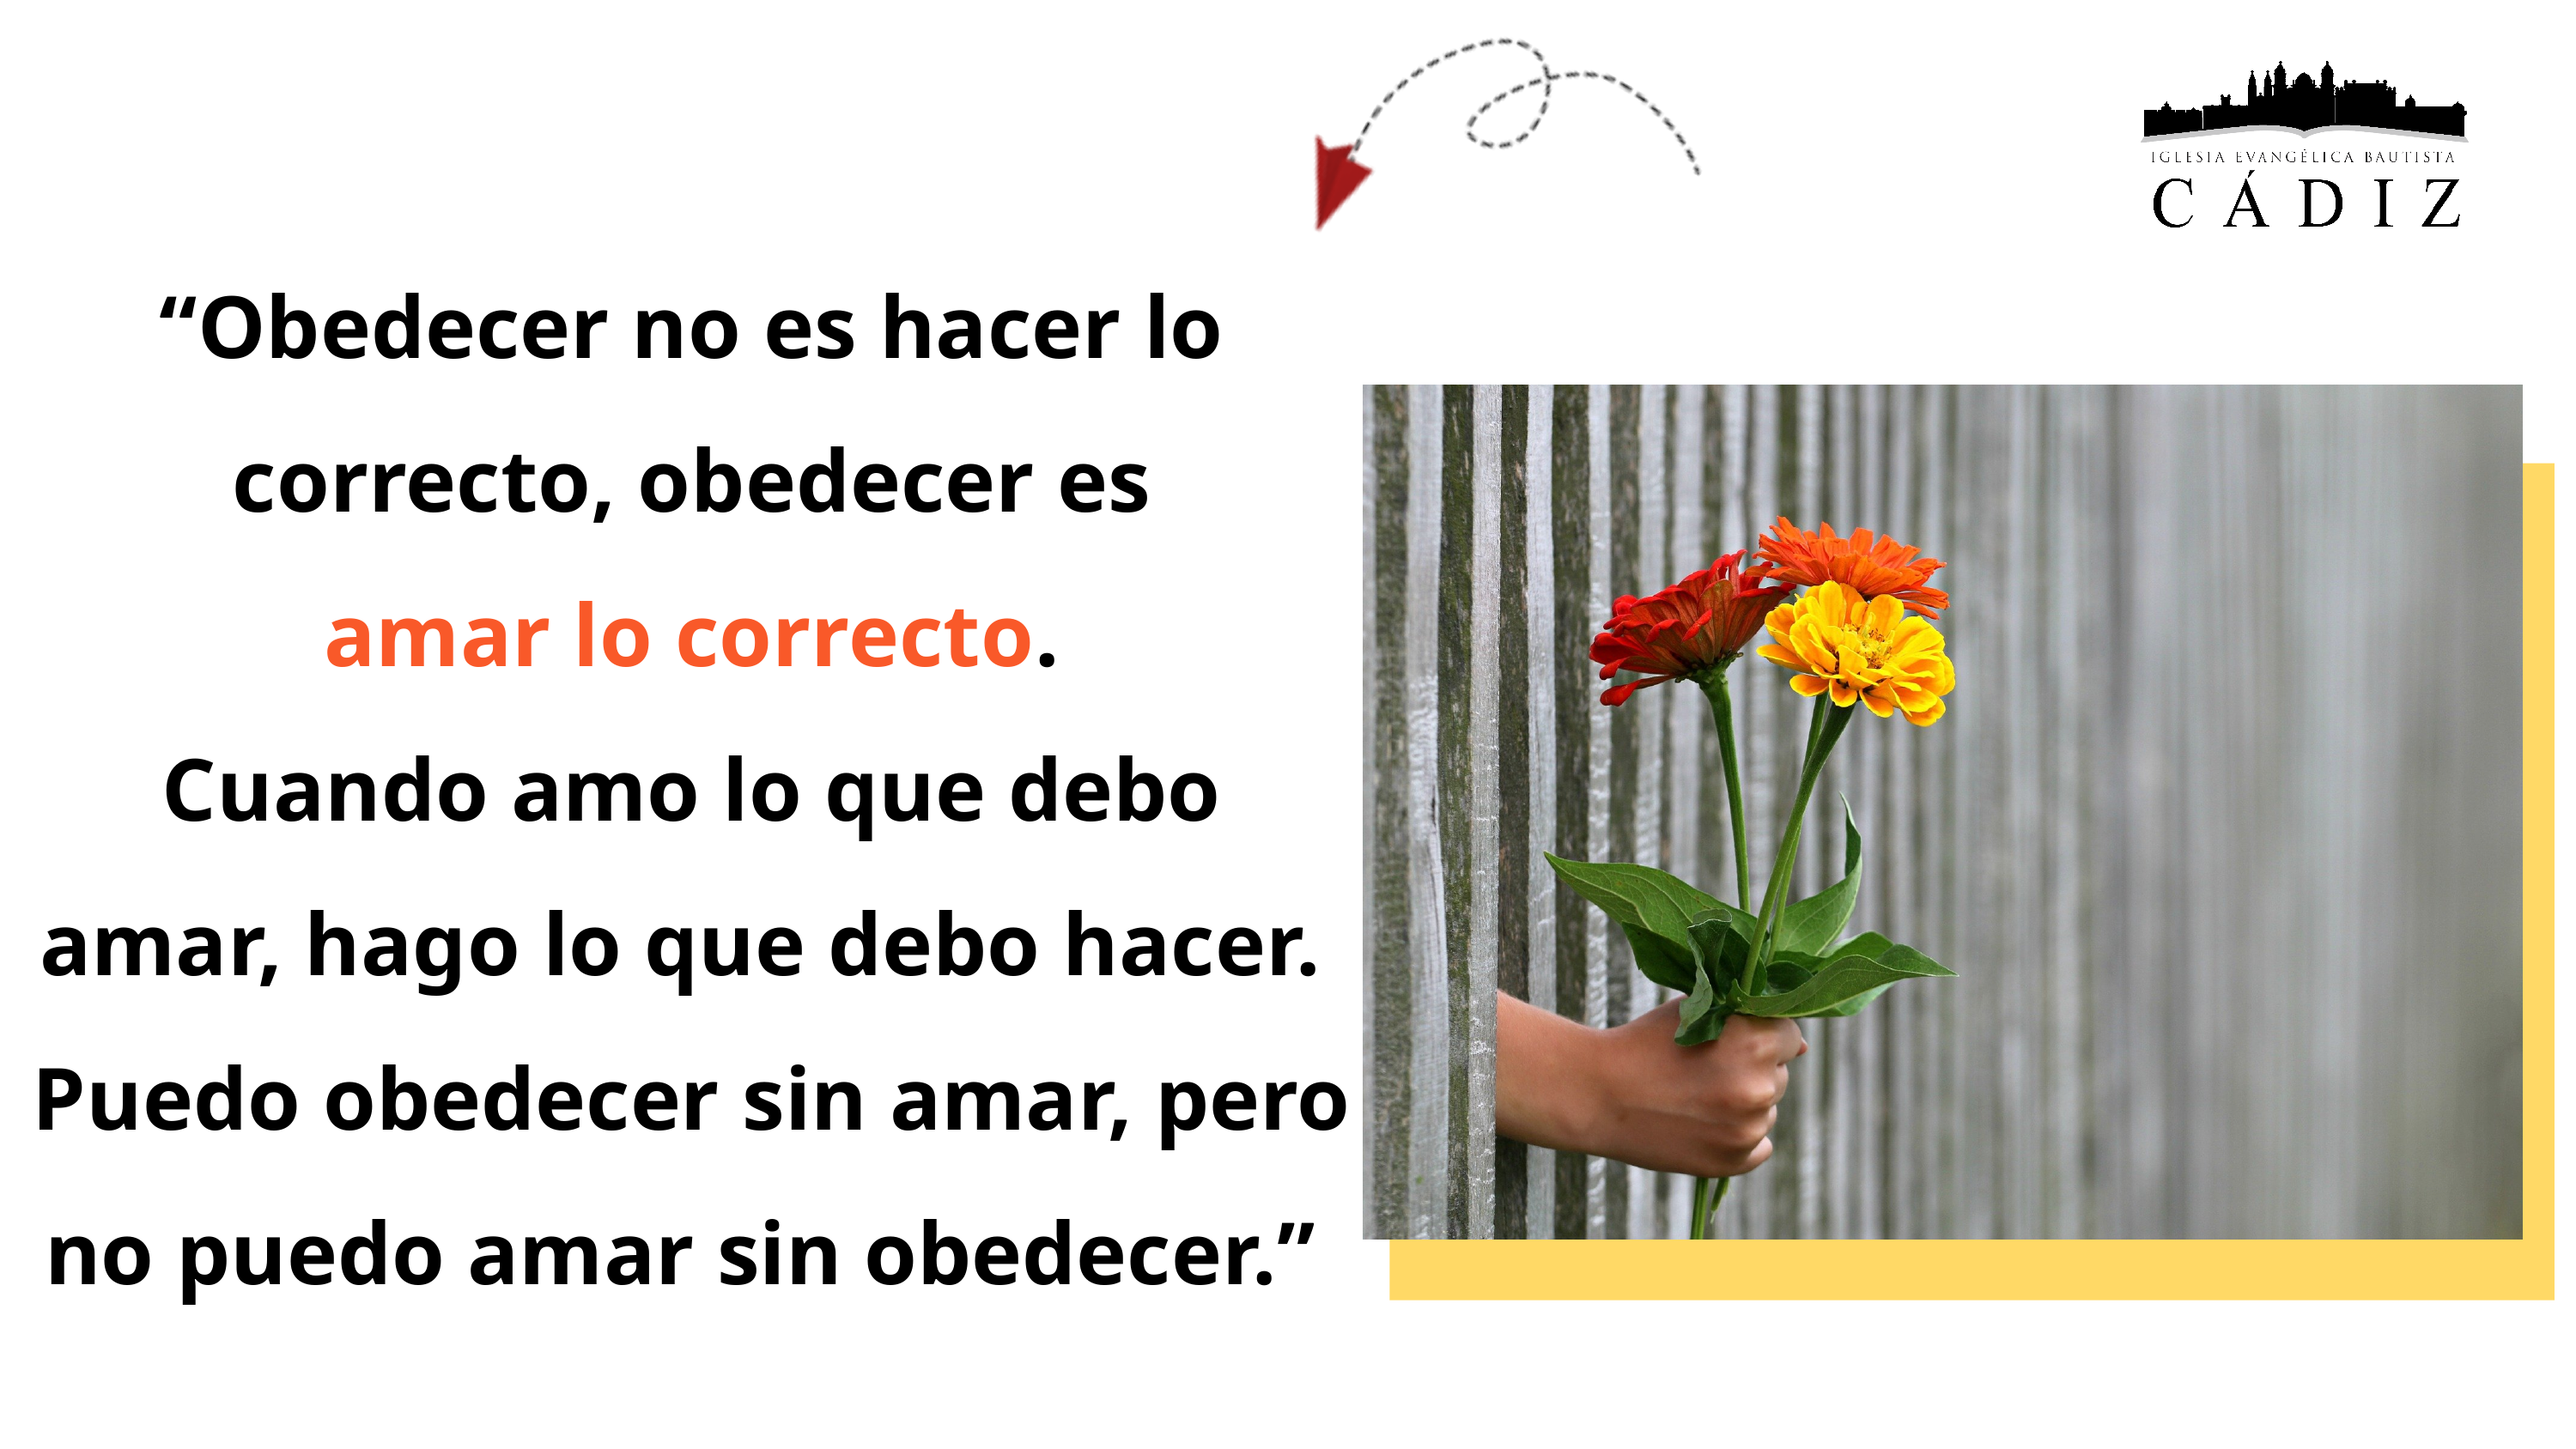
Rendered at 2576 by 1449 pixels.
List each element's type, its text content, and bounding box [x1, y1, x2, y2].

picture [2114, 45, 2489, 264]
picture [1203, 0, 2523, 1240]
text_box “Obedecer no es hacer lo correcto, obedecer es amar lo correcto. Cuando amo lo que debo amar, hago lo que debo hacer. Puedo obedecer sin amar, pero no puedo amar sin obedecer.” [16, 214, 1367, 1308]
text_box [1388, 463, 2555, 1301]
